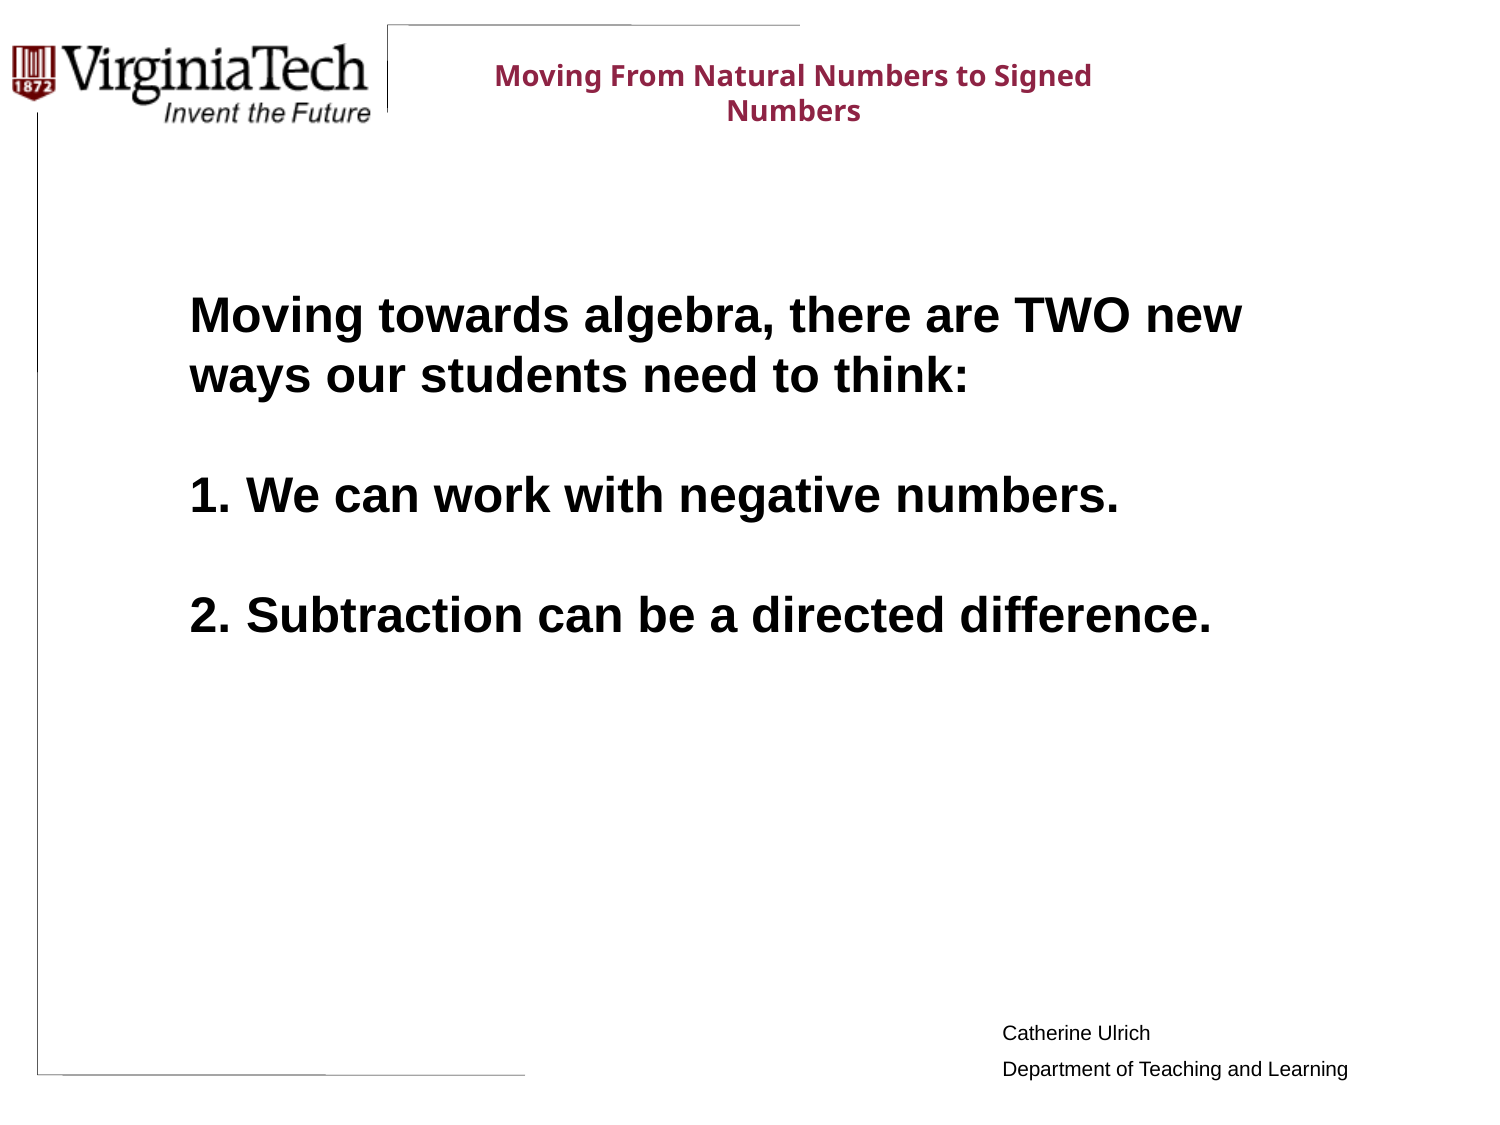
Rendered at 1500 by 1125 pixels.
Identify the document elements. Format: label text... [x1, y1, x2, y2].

picture [12, 43, 372, 125]
text_box Moving towards algebra, there are TWO new ways our students need to think: We can work with negative numbers. Subtraction can be a directed difference. [174, 274, 1300, 650]
